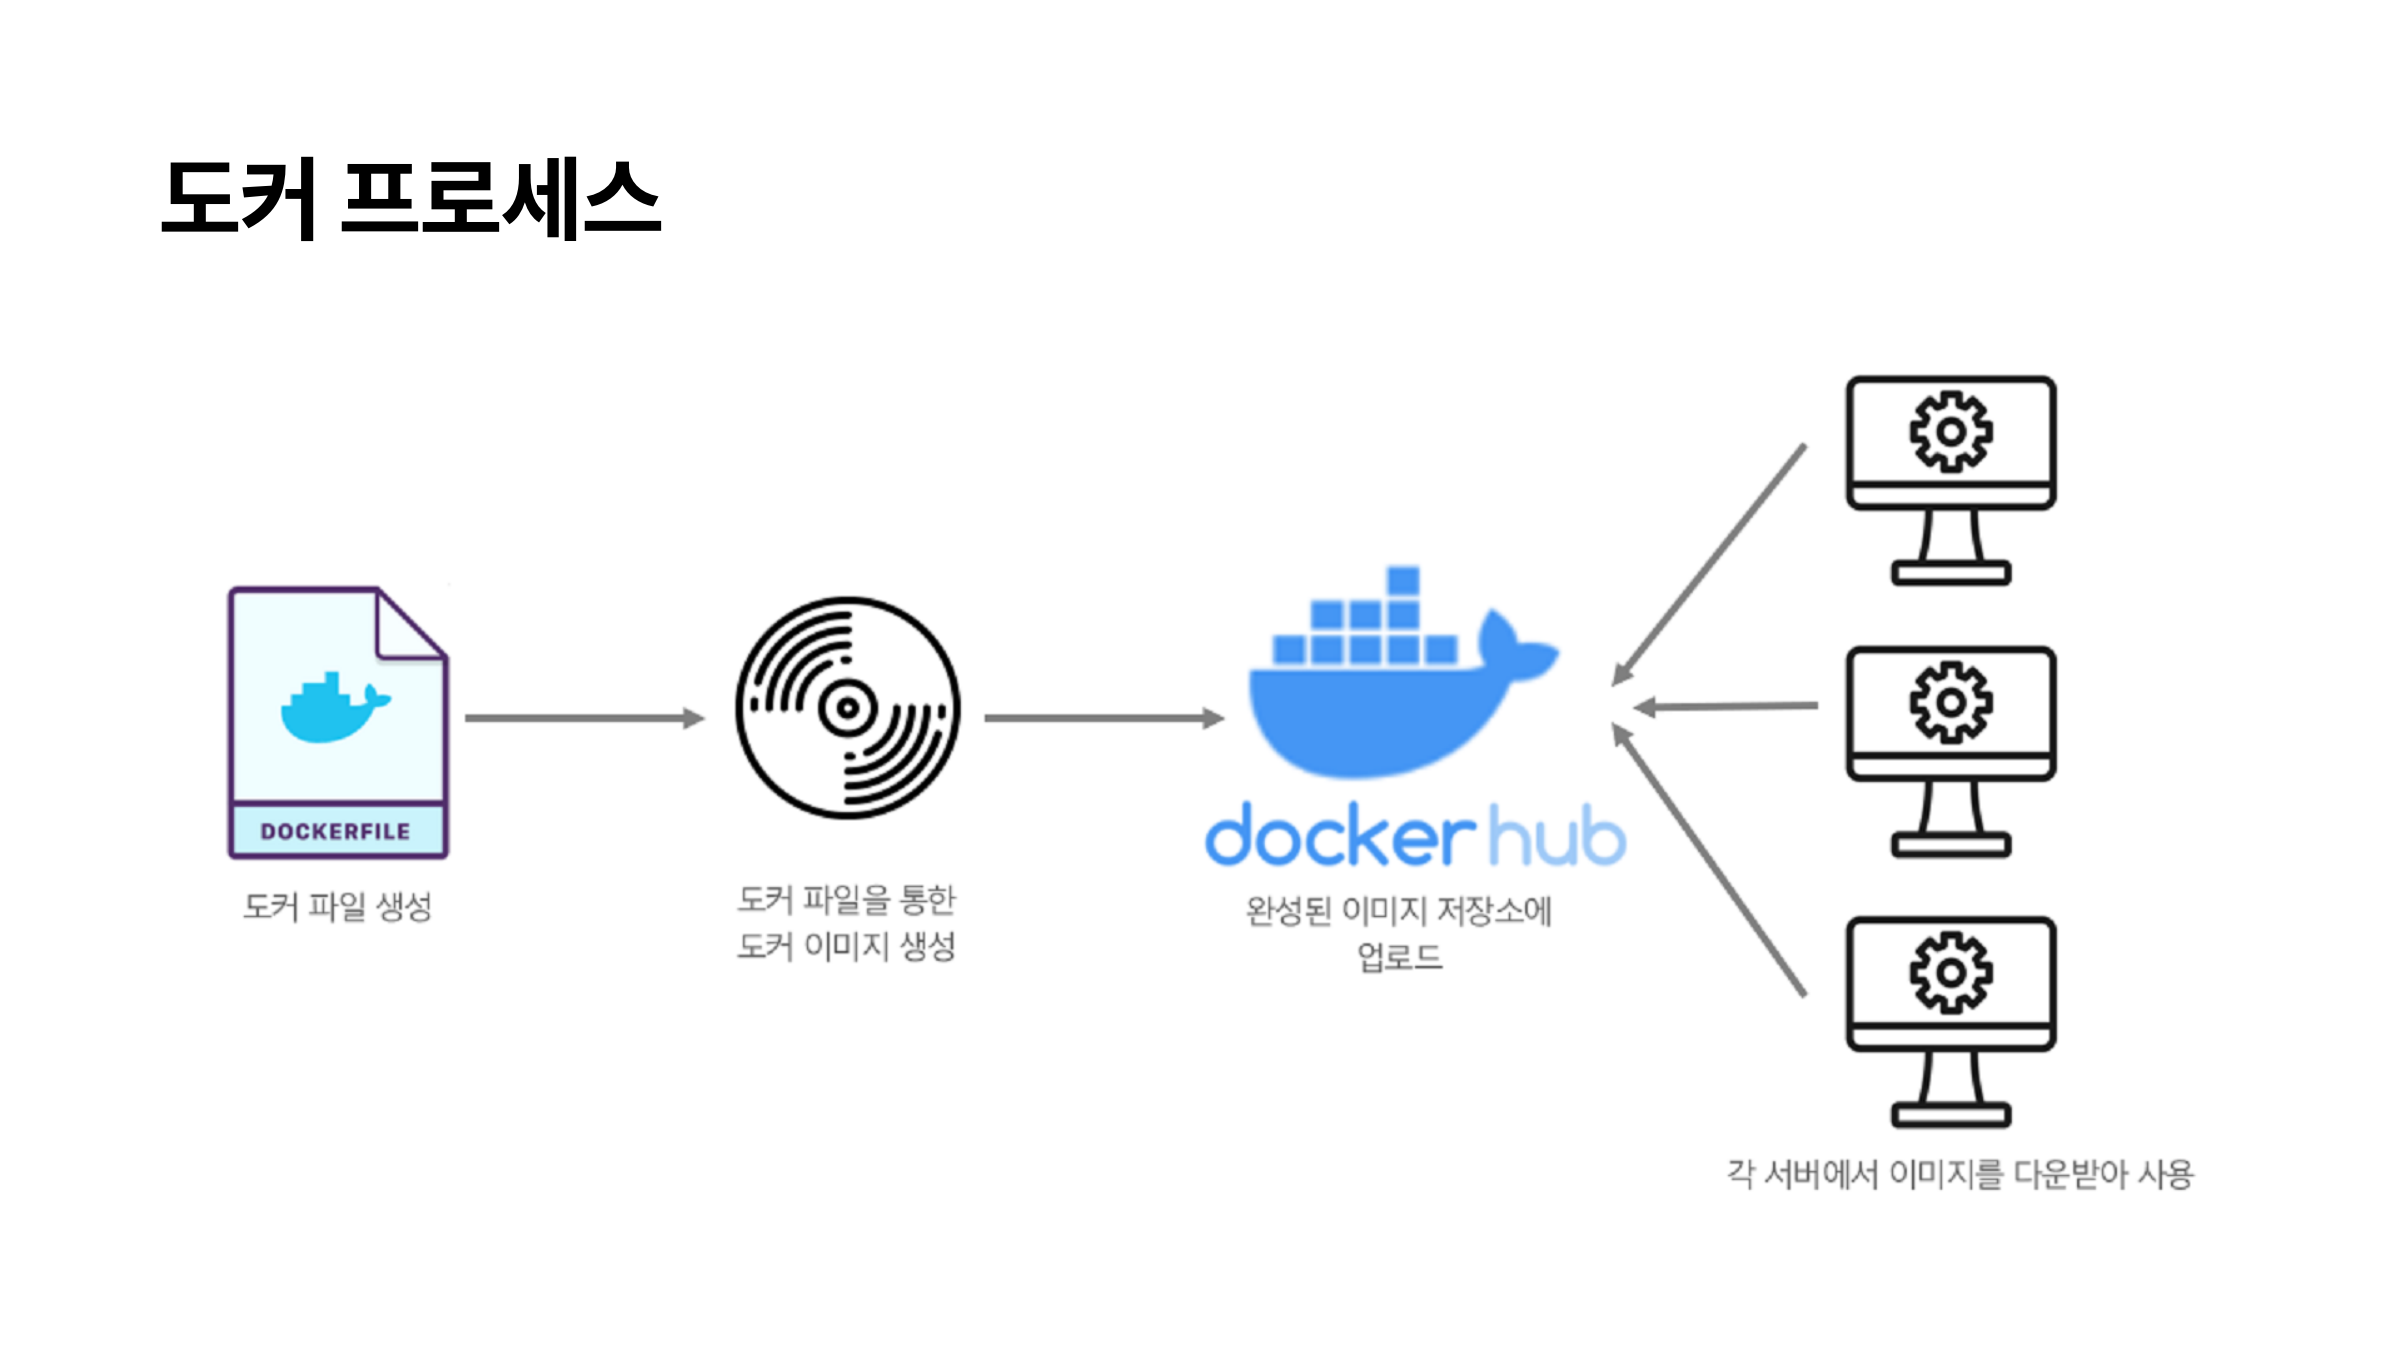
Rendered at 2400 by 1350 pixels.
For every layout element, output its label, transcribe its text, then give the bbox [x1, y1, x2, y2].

text_box 도커 프로세스 [143, 130, 873, 245]
picture [199, 244, 2201, 1210]
